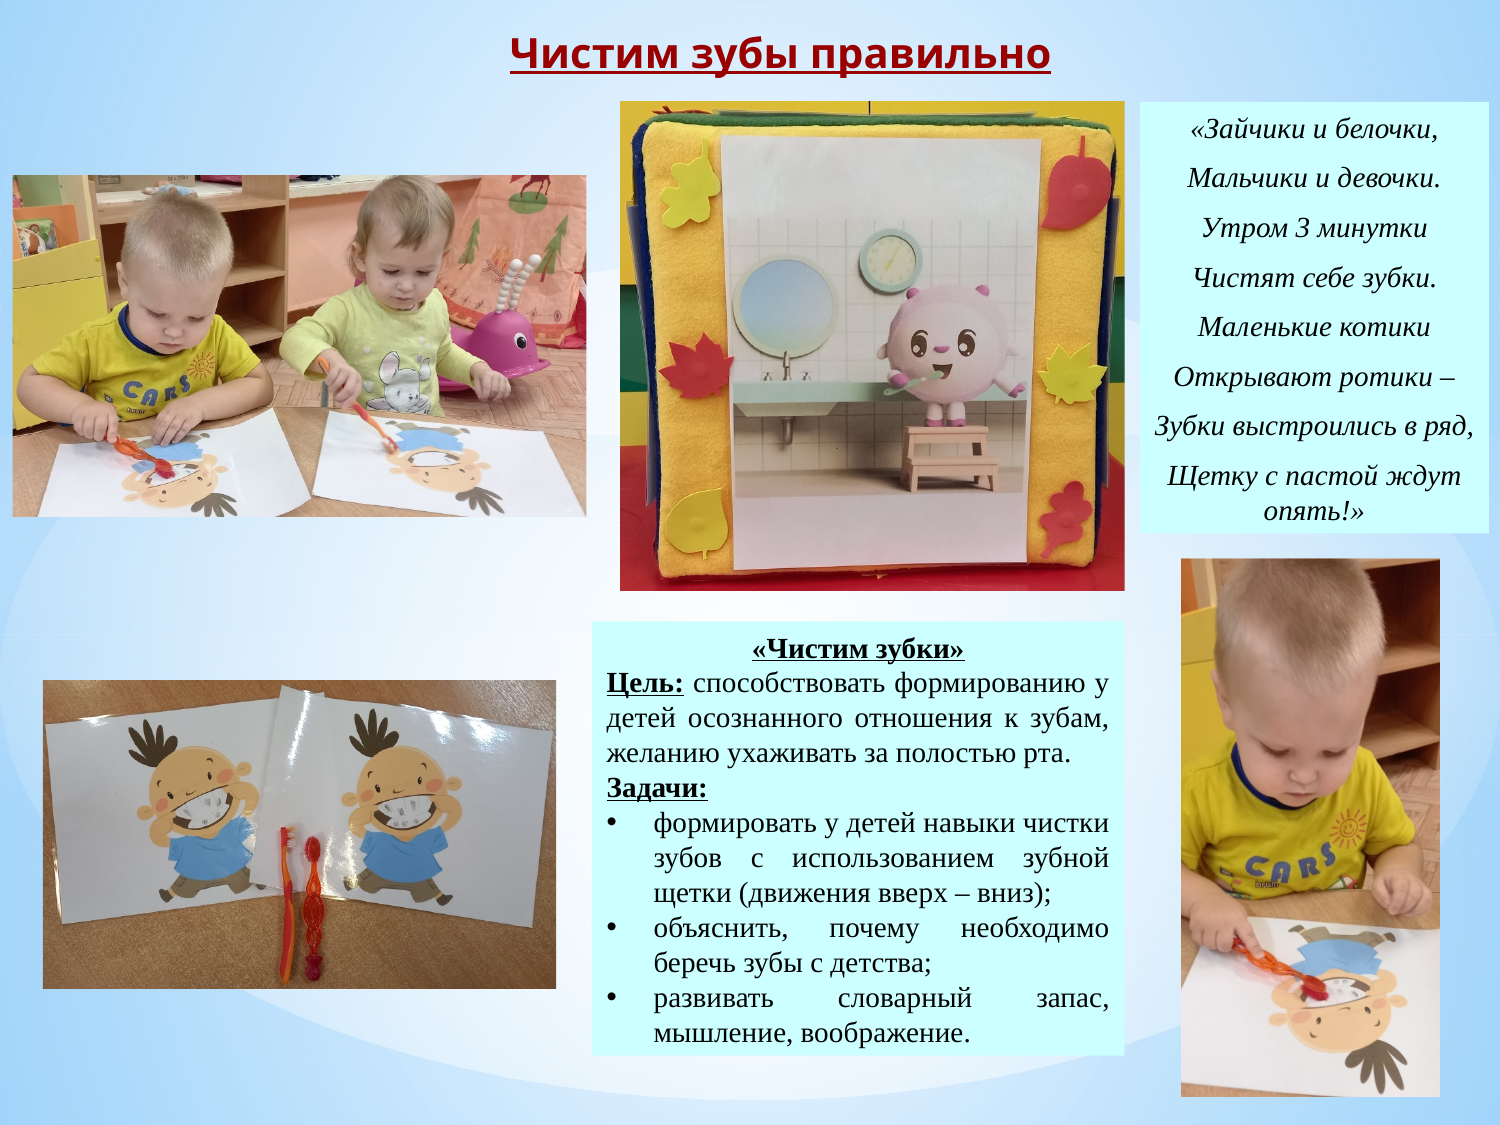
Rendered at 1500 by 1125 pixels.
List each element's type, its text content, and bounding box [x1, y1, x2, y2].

picture [12, 175, 587, 518]
picture [1041, 559, 1500, 1097]
subtitle Чистим зубы правильно [241, 18, 1320, 108]
picture [619, 101, 1125, 591]
text_box «Зайчики и белочки, Мальчики и девочки. Утром 3 минутки Чистят себе зубки. Маленькие котики Открывают ротики – Зубки выстроились в ряд, Щетку с пастой ждут опять!» [1139, 101, 1489, 534]
picture [42, 680, 557, 989]
text_box «Чистим зубки» Цель: способствовать формированию у детей осознанного отношения к зубам, желанию ухаживать за полостью рта. Задачи: формировать у детей навыки чистки зубов с использованием зубной щетки (движения вверх – вниз); объяснить, почему необходимо беречь зубы с детства; развивать словарный запас, мышление, воображение. [591, 621, 1125, 1056]
